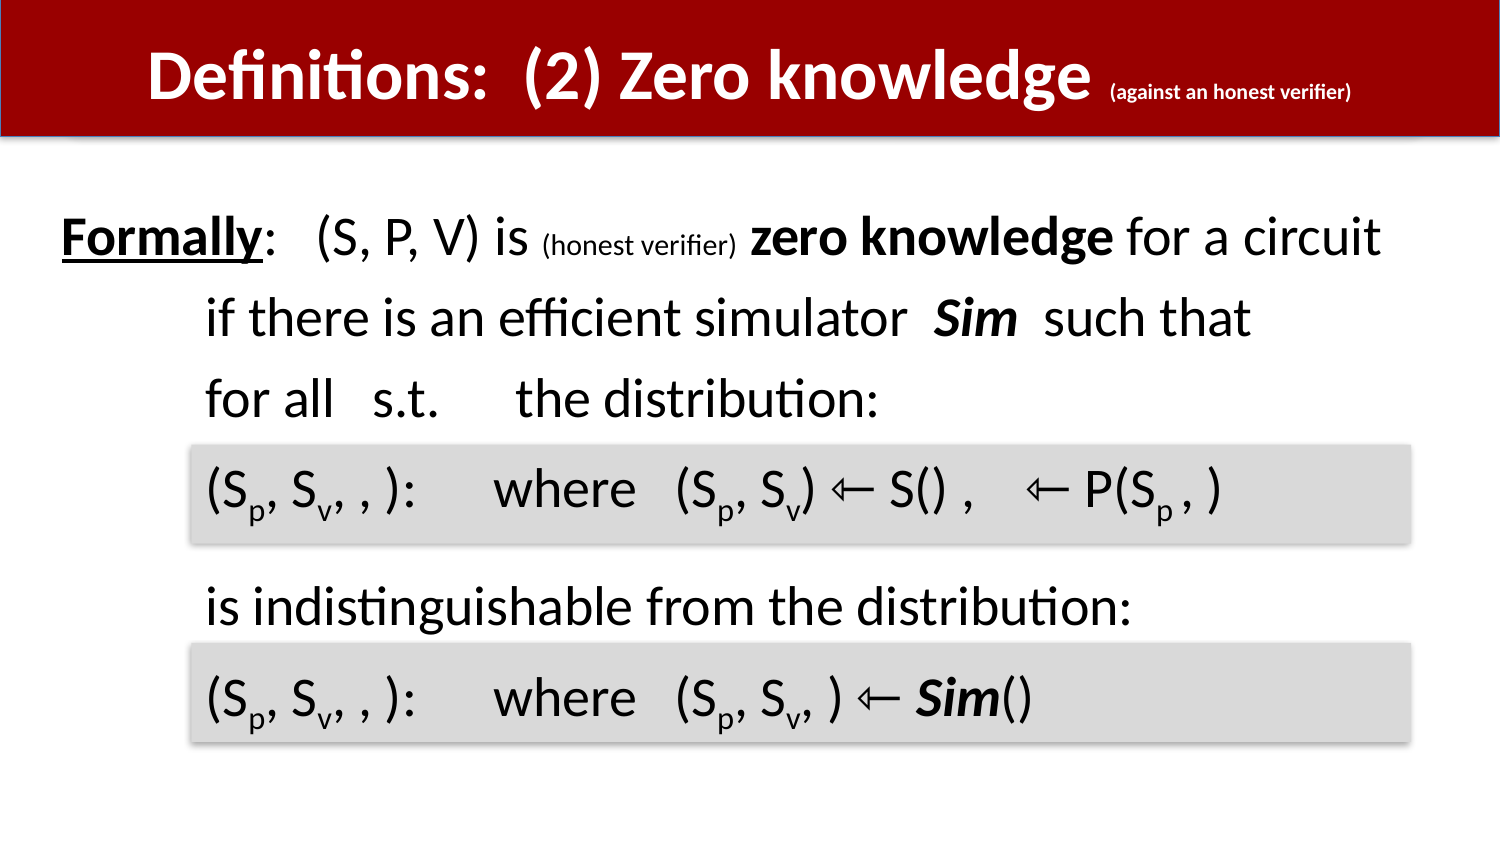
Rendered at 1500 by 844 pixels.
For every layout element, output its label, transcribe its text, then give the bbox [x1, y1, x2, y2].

text_box [191, 642, 1412, 743]
text_box [191, 444, 1412, 544]
title Definitions: (2) Zero knowledge (against an honest verifier) [75, 20, 1425, 123]
